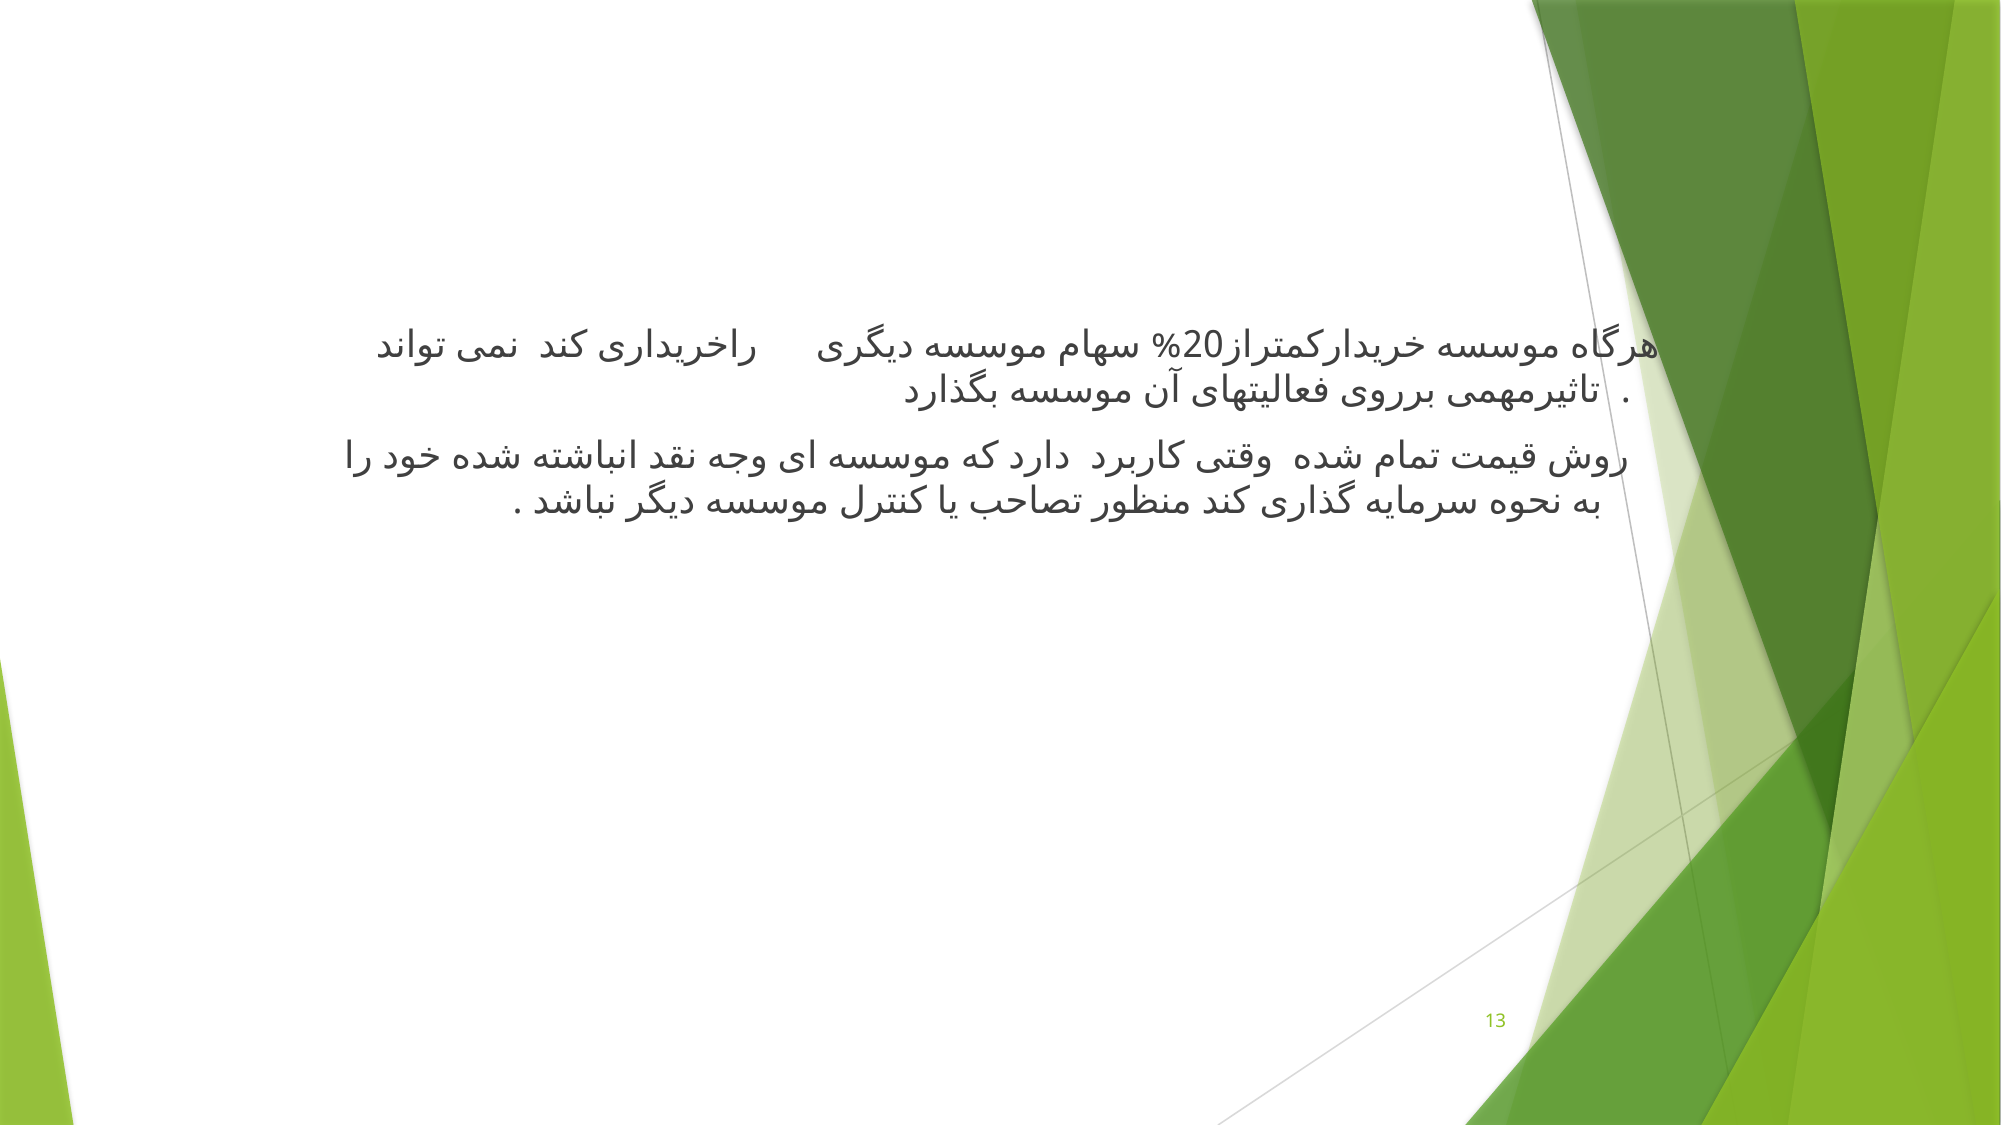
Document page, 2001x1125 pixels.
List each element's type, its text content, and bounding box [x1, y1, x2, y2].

slide_number 13 [1409, 991, 1522, 1051]
list هرگاه موسسه خريدارکمتراز20% سهام موسسه ديگری راخريداری کند نمی تواند تاثيرمهمی برروی فعاليتهای آن موسسه بگذارد . روش قيمت تمام شده وقتی کاربرد دارد که موسسه ای وجه نقد انباشته شده خود را به نحوه سرمايه گذاری کند منظور تصاحب يا کنترل موسسه ديگر نباشد . [324, 312, 1675, 870]
